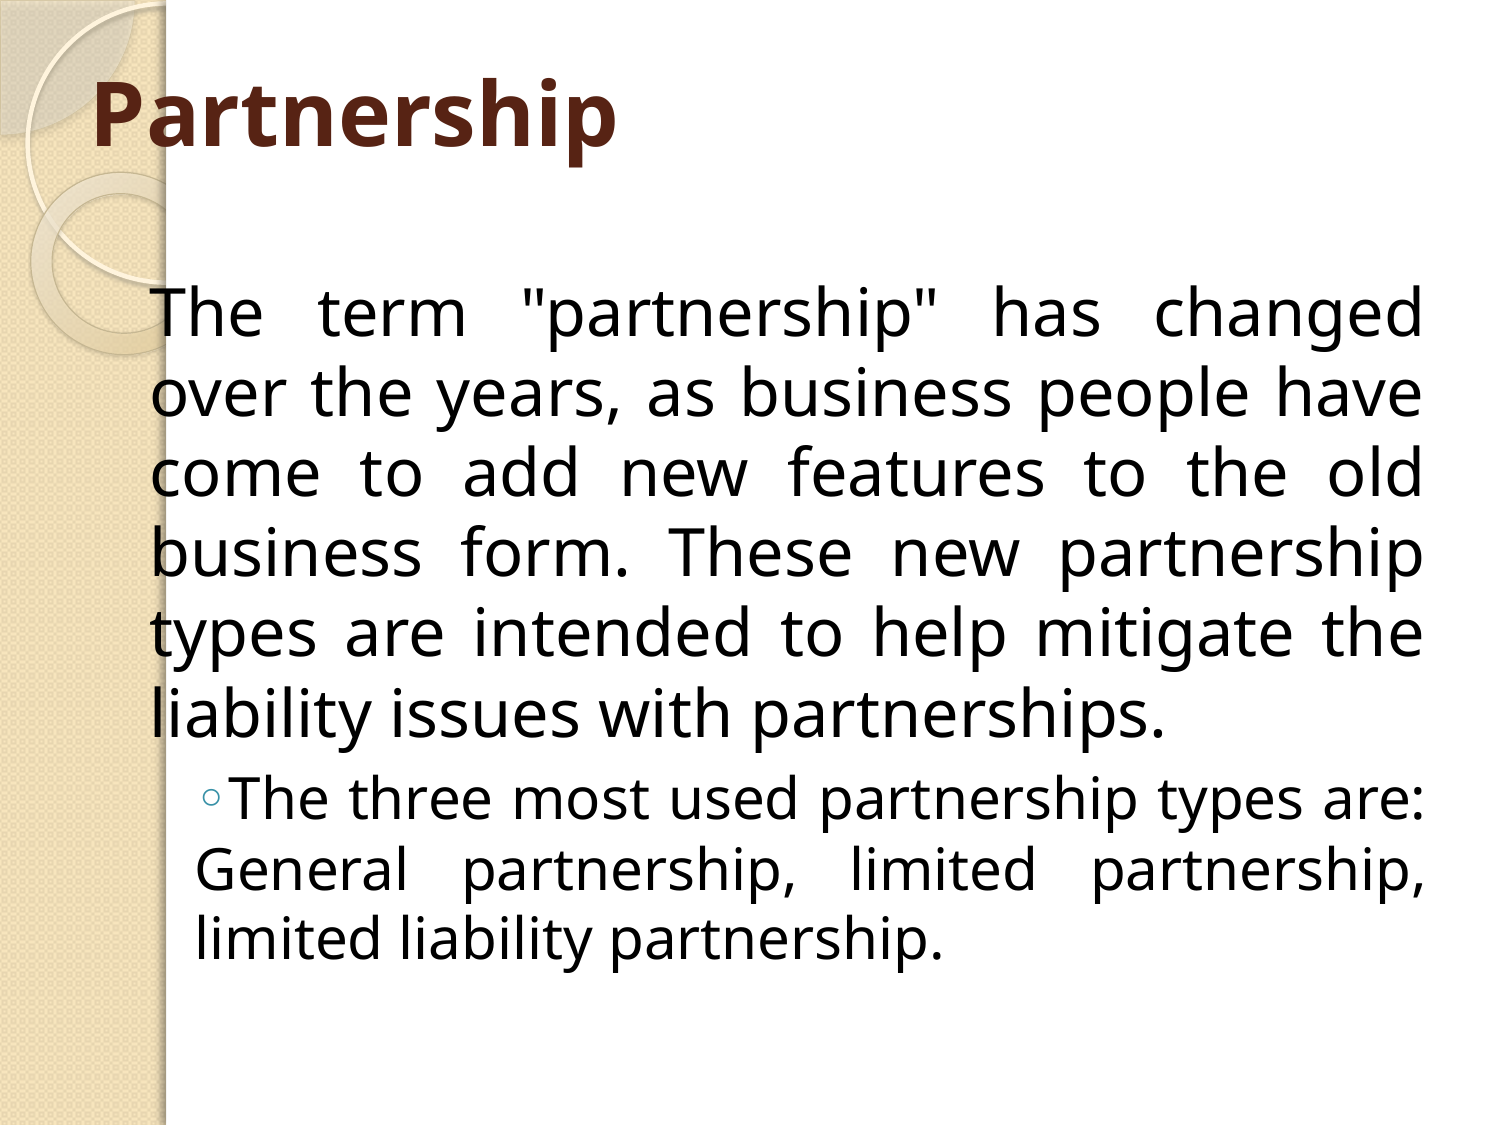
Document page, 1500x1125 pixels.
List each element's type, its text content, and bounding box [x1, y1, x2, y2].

title Partnership [75, 45, 1425, 176]
list The term "partnership" has changed over the years, as business people have come to add new features to the old business form. These new partnership types are intended to help mitigate the liability issues with partnerships. The three most used partnership types are: General partnership, limited partnership, limited liability partnership. [75, 262, 1442, 1005]
